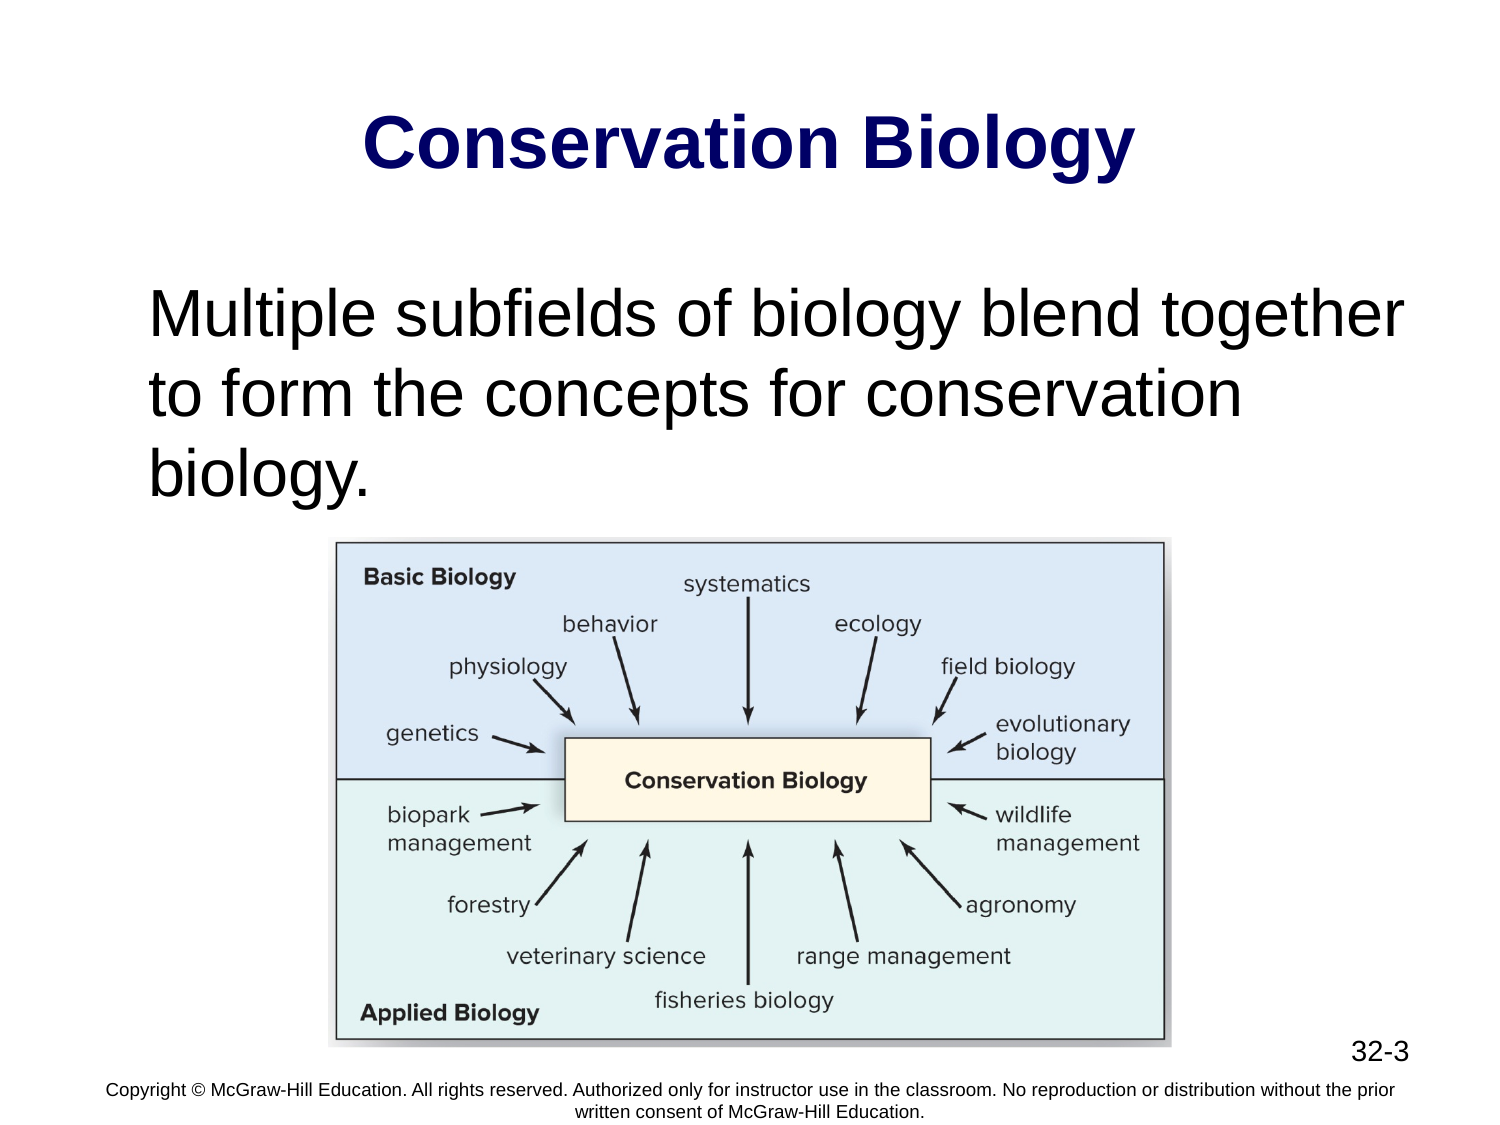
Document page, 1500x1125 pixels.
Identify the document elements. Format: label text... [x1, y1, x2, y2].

picture [327, 537, 1172, 1049]
list Multiple subfields of biology blend together to form the concepts for conservation biology. [133, 262, 1425, 501]
title Conservation Biology [74, 85, 1425, 192]
